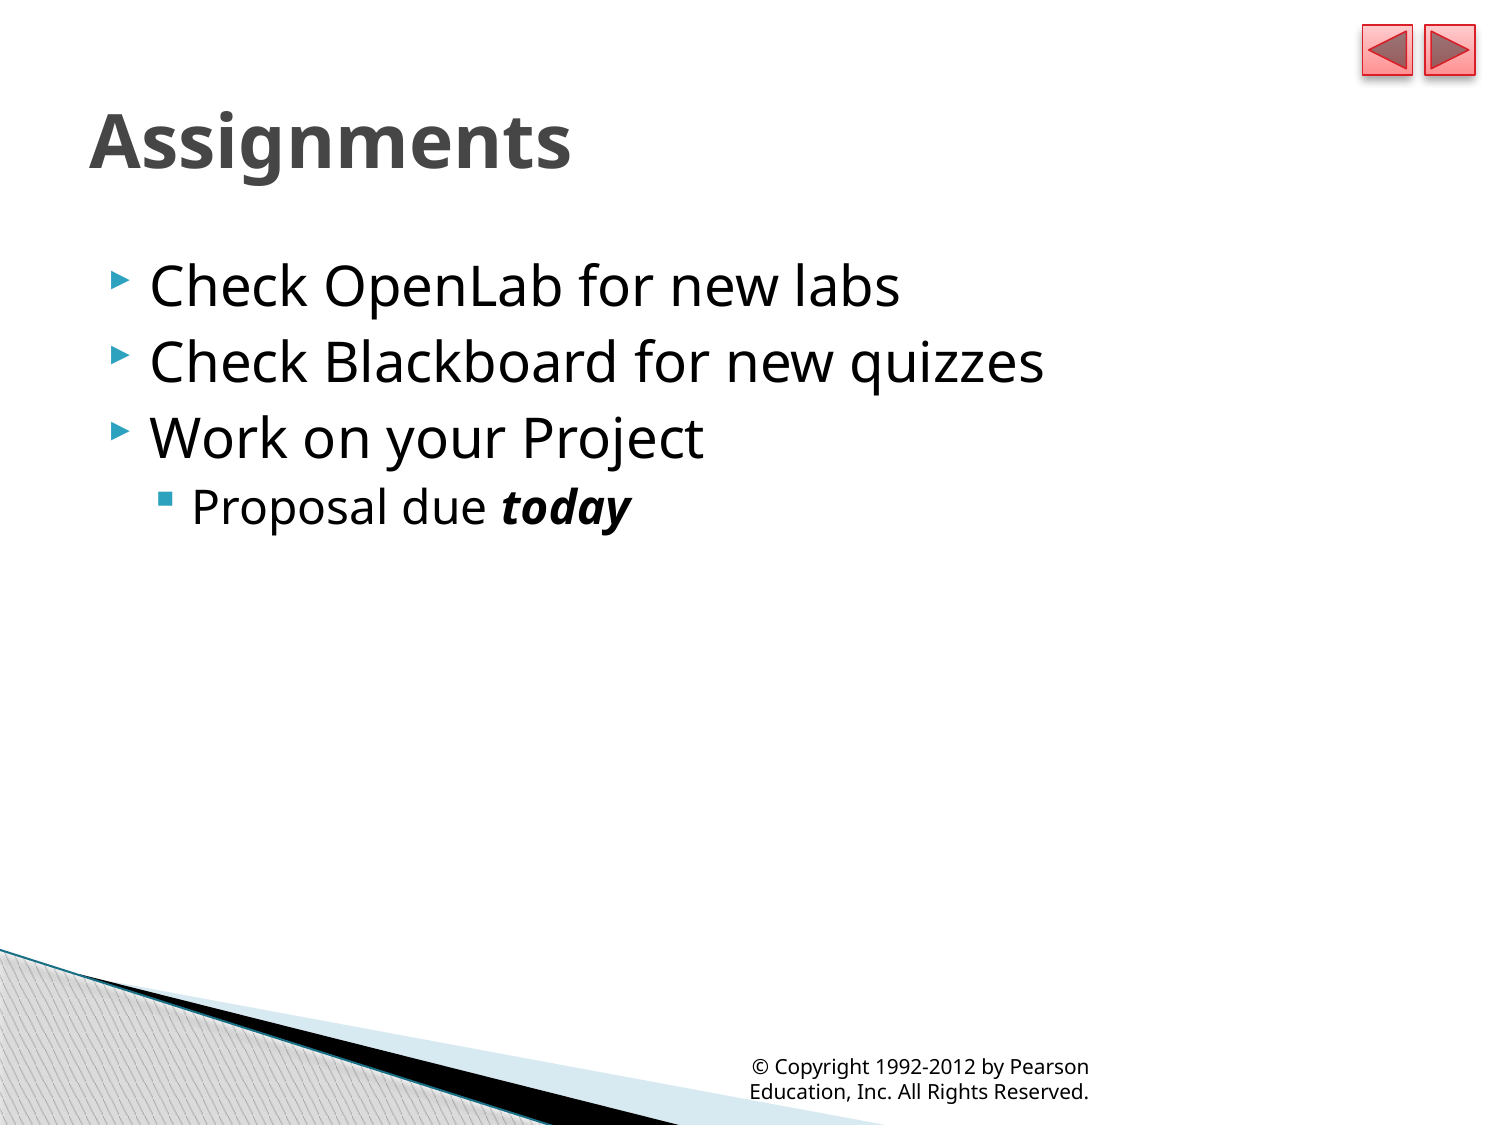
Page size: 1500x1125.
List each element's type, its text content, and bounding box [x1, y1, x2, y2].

title Assignments [75, 45, 1425, 233]
list Check OpenLab for new labs Check Blackboard for new quizzes Work on your Project Proposal due today [74, 242, 1426, 986]
footer © Copyright 1992-2012 by Pearson Education, Inc. All Rights Reserved. [650, 1051, 1105, 1112]
